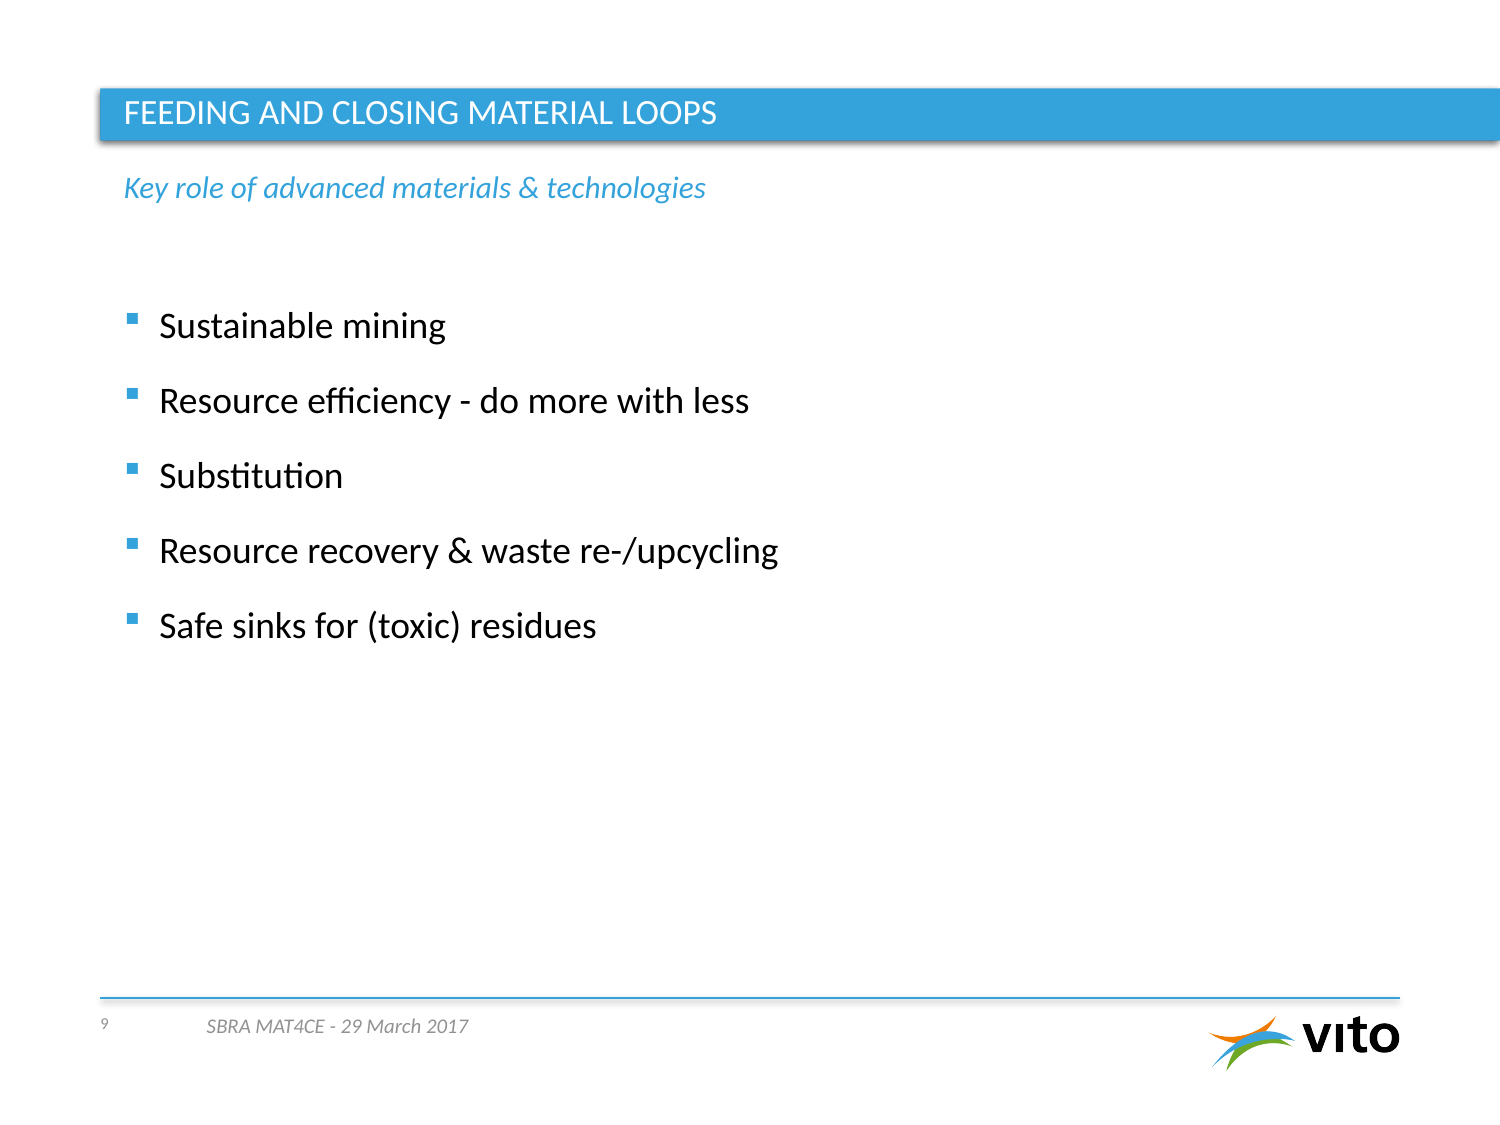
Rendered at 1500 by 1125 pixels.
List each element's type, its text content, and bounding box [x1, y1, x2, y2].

list Sustainable mining Resource efficiency - do more with less Substitution Resource recovery & waste re-/upcycling Safe sinks for (toxic) residues [124, 278, 1353, 949]
picture [1203, 1005, 1408, 1082]
title Feeding and closing material loops [124, 88, 1447, 141]
footer SBRA MAT4CE - 29 March 2017 [206, 1012, 1202, 1073]
list Key role of advanced materials & technologies [124, 167, 1353, 227]
slide_number 9 [100, 1012, 188, 1073]
